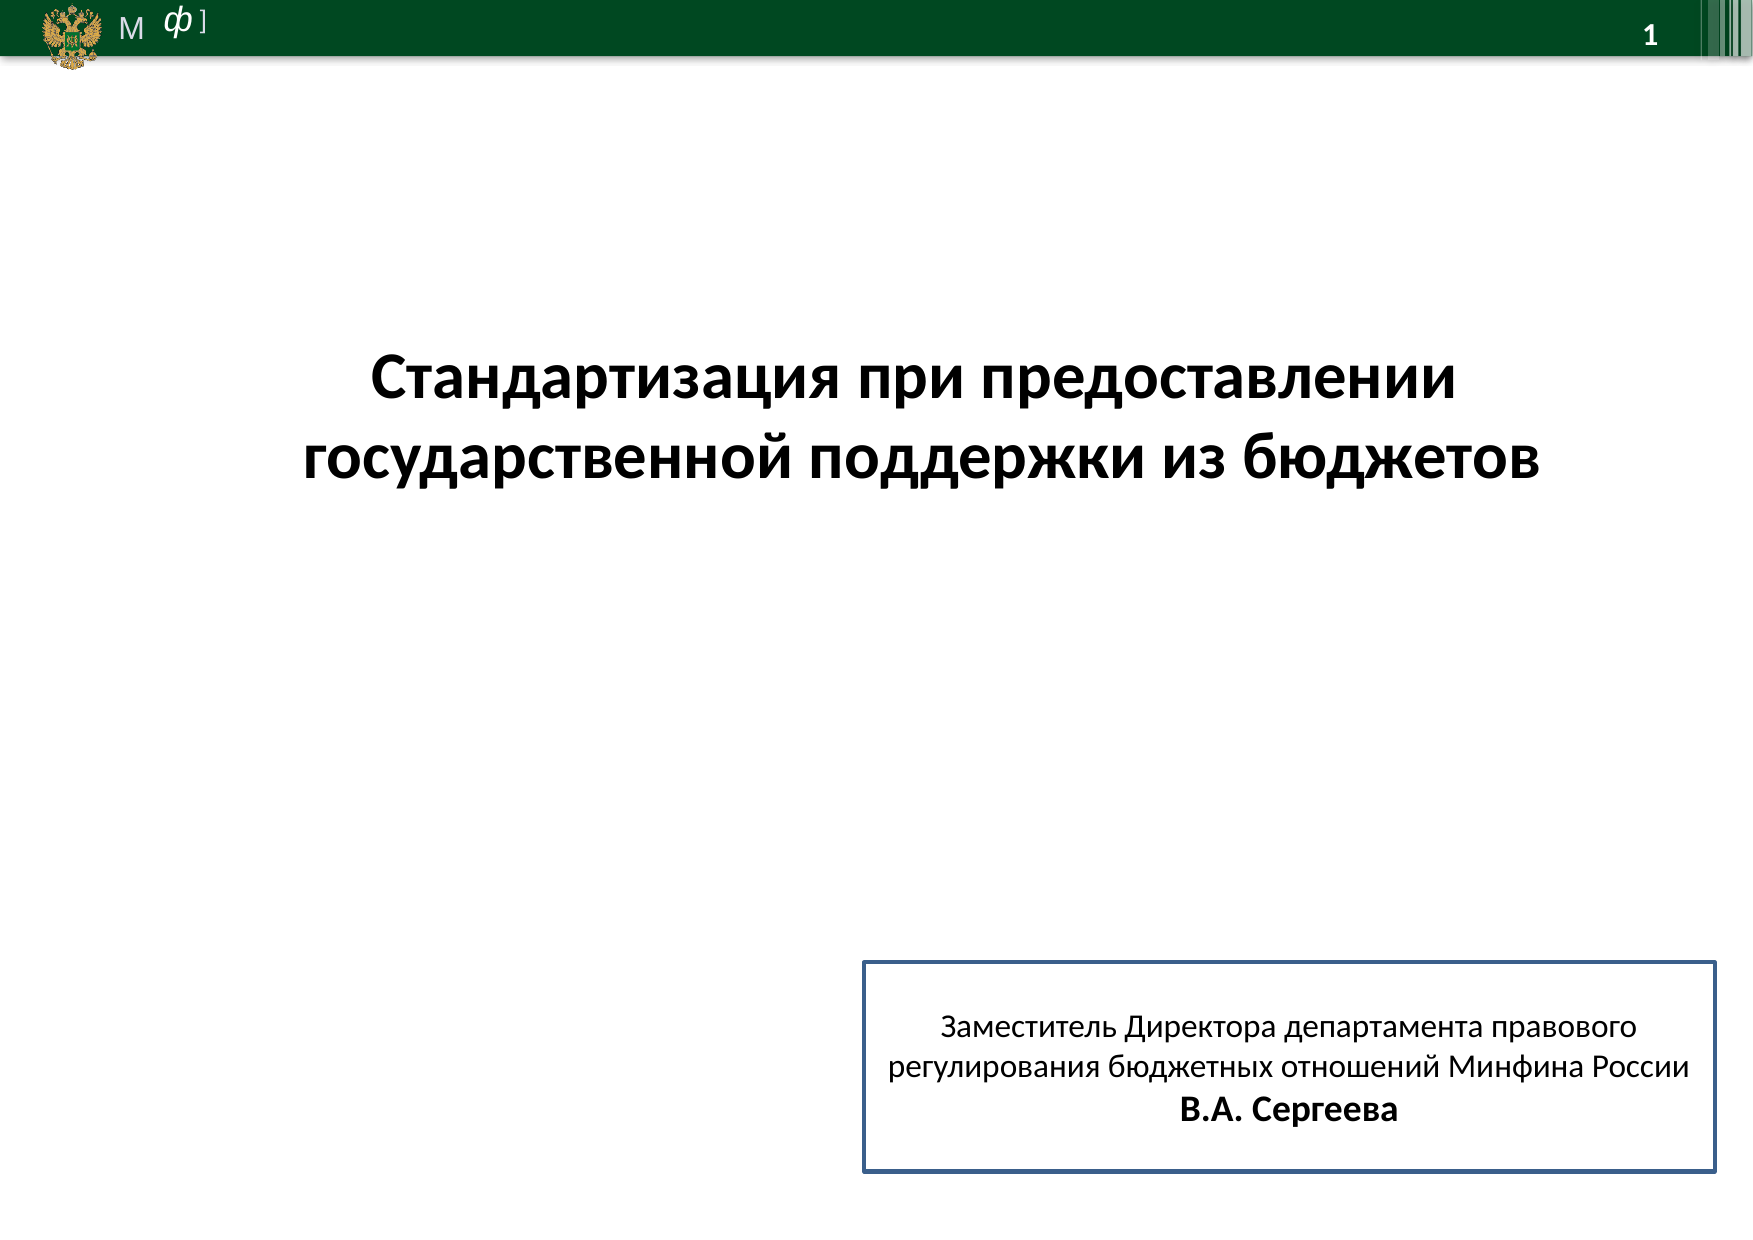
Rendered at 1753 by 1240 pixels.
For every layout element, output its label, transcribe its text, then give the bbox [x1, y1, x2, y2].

text_box 1 [1302, 0, 1675, 66]
text_box Заместитель Директора департамента правового регулирования бюджетных отношений Минфина России В.А. Сергеева [862, 960, 1717, 1174]
picture [41, 2, 102, 70]
text_box Стандартизация при предоставлении государственной поддержки из бюджетов [92, 324, 1739, 500]
